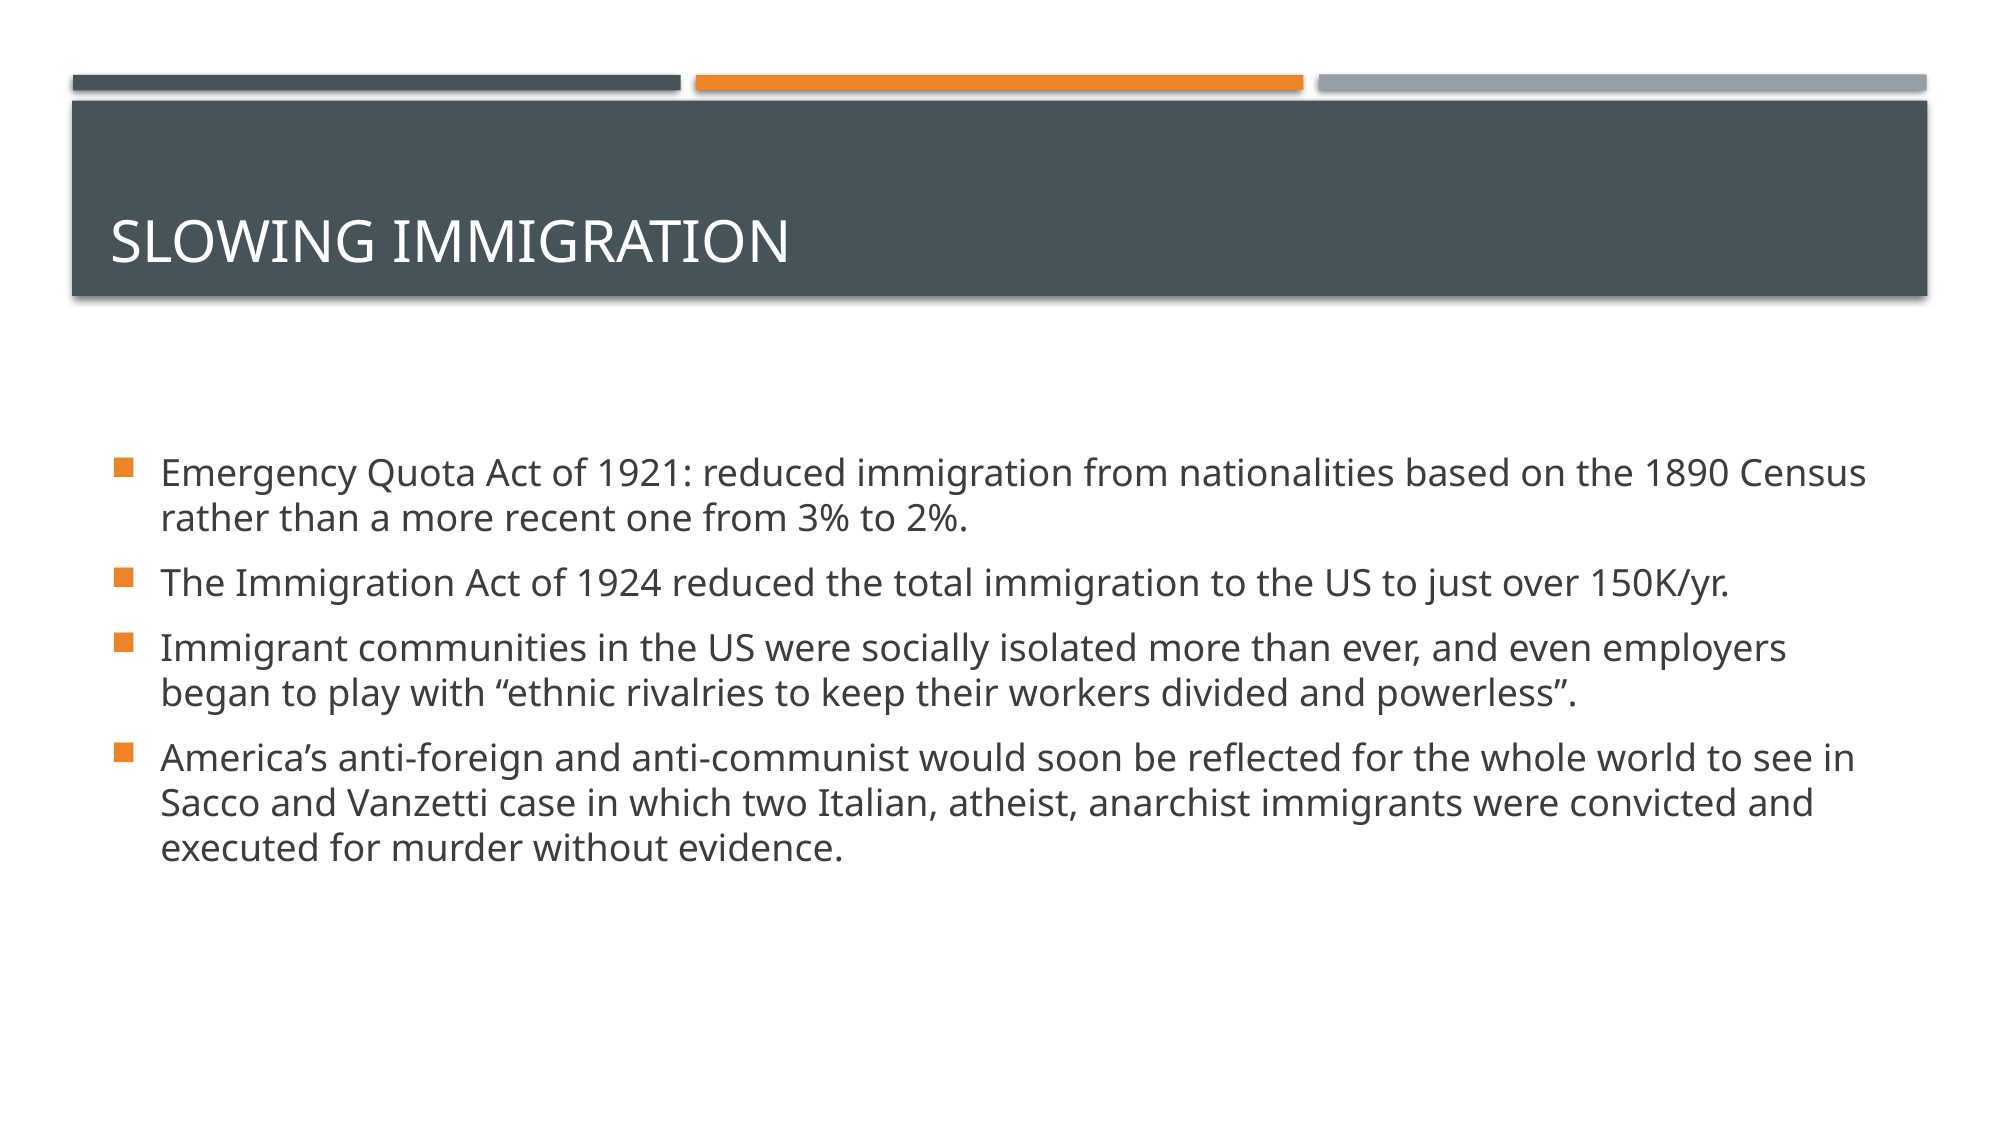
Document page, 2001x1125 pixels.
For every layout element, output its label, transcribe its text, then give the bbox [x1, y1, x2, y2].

title Slowing Immigration [95, 115, 1905, 282]
list Emergency Quota Act of 1921: reduced immigration from nationalities based on the 1890 Census rather than a more recent one from 3% to 2%. The Immigration Act of 1924 reduced the total immigration to the US to just over 150K/yr. Immigrant communities in the US were socially isolated more than ever, and even employers began to play with “ethnic rivalries to keep their workers divided and powerless”. America’s anti-foreign and anti-communist would soon be reflected for the whole world to see in Sacco and Vanzetti case in which two Italian, atheist, anarchist immigrants were convicted and executed for murder without evidence. [95, 357, 1905, 962]
